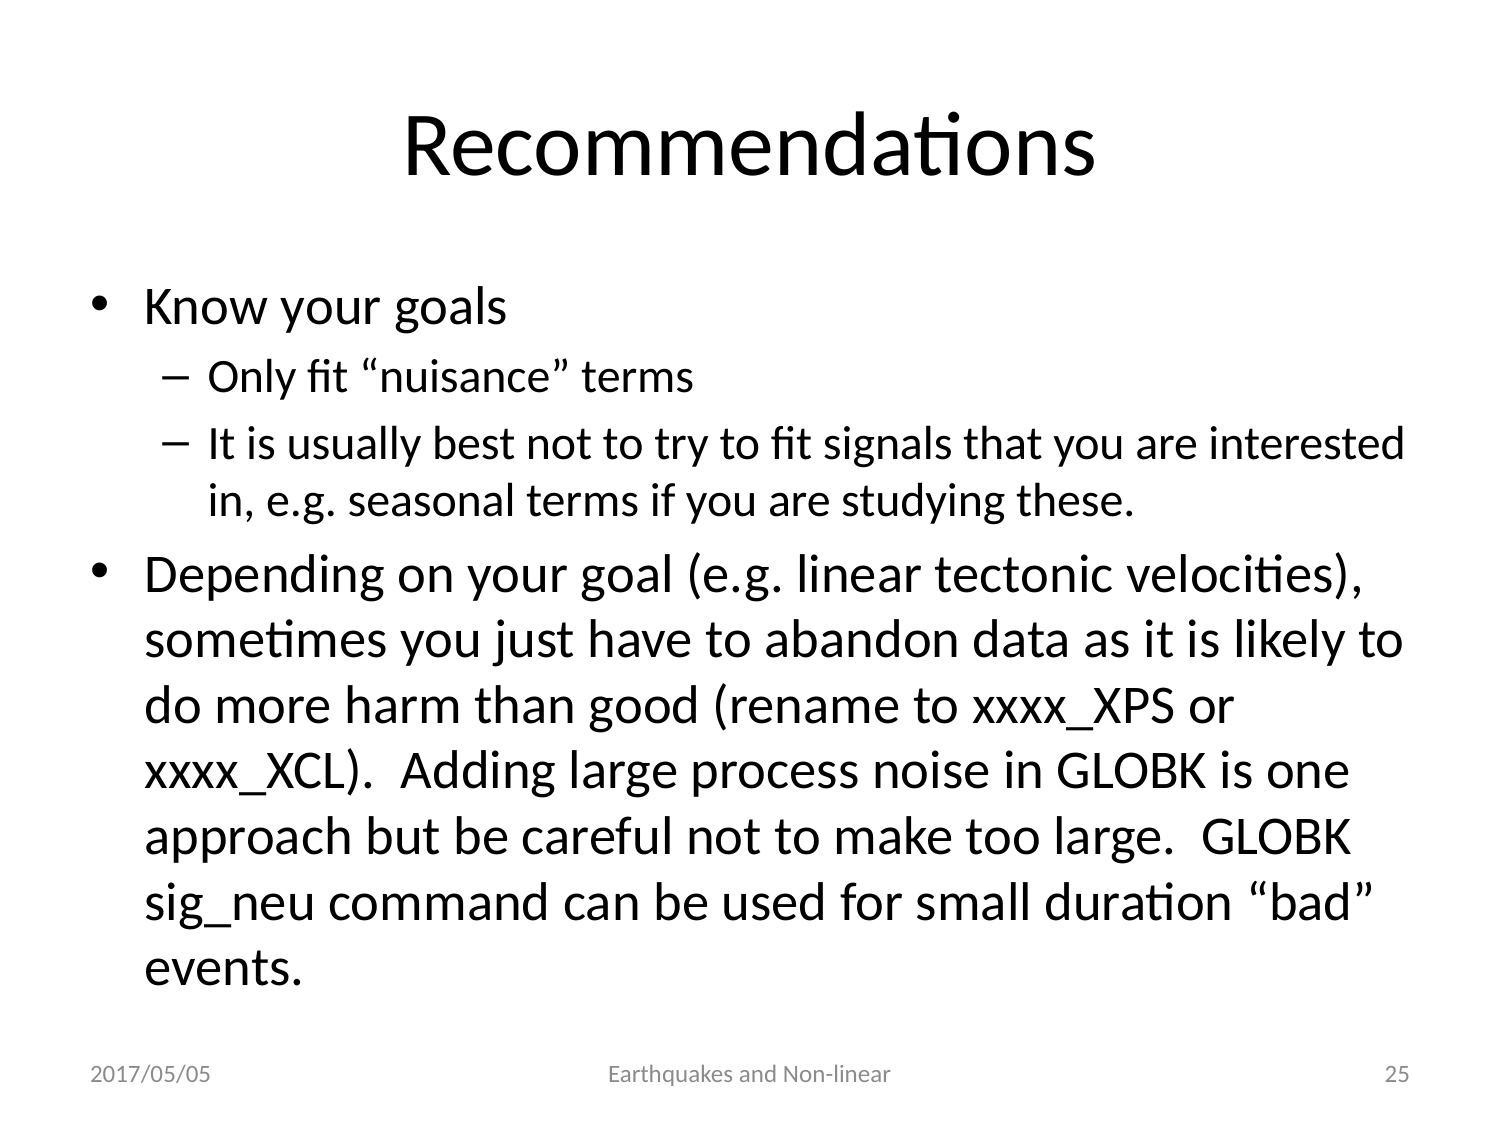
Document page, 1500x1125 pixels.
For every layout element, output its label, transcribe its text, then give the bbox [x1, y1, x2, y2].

list Know your goals Only fit “nuisance” terms It is usually best not to try to fit signals that you are interested in, e.g. seasonal terms if you are studying these. Depending on your goal (e.g. linear tectonic velocities), sometimes you just have to abandon data as it is likely to do more harm than good (rename to xxxx_XPS or xxxx_XCL). Adding large process noise in GLOBK is one approach but be careful not to make too large. GLOBK sig_neu command can be used for small duration “bad” events. [75, 262, 1425, 1005]
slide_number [75, 1042, 425, 1103]
slide_number 24 [1074, 1042, 1425, 1103]
title Recommendations [75, 45, 1425, 233]
footer Earthquakes and Non-linear [512, 1042, 988, 1103]
